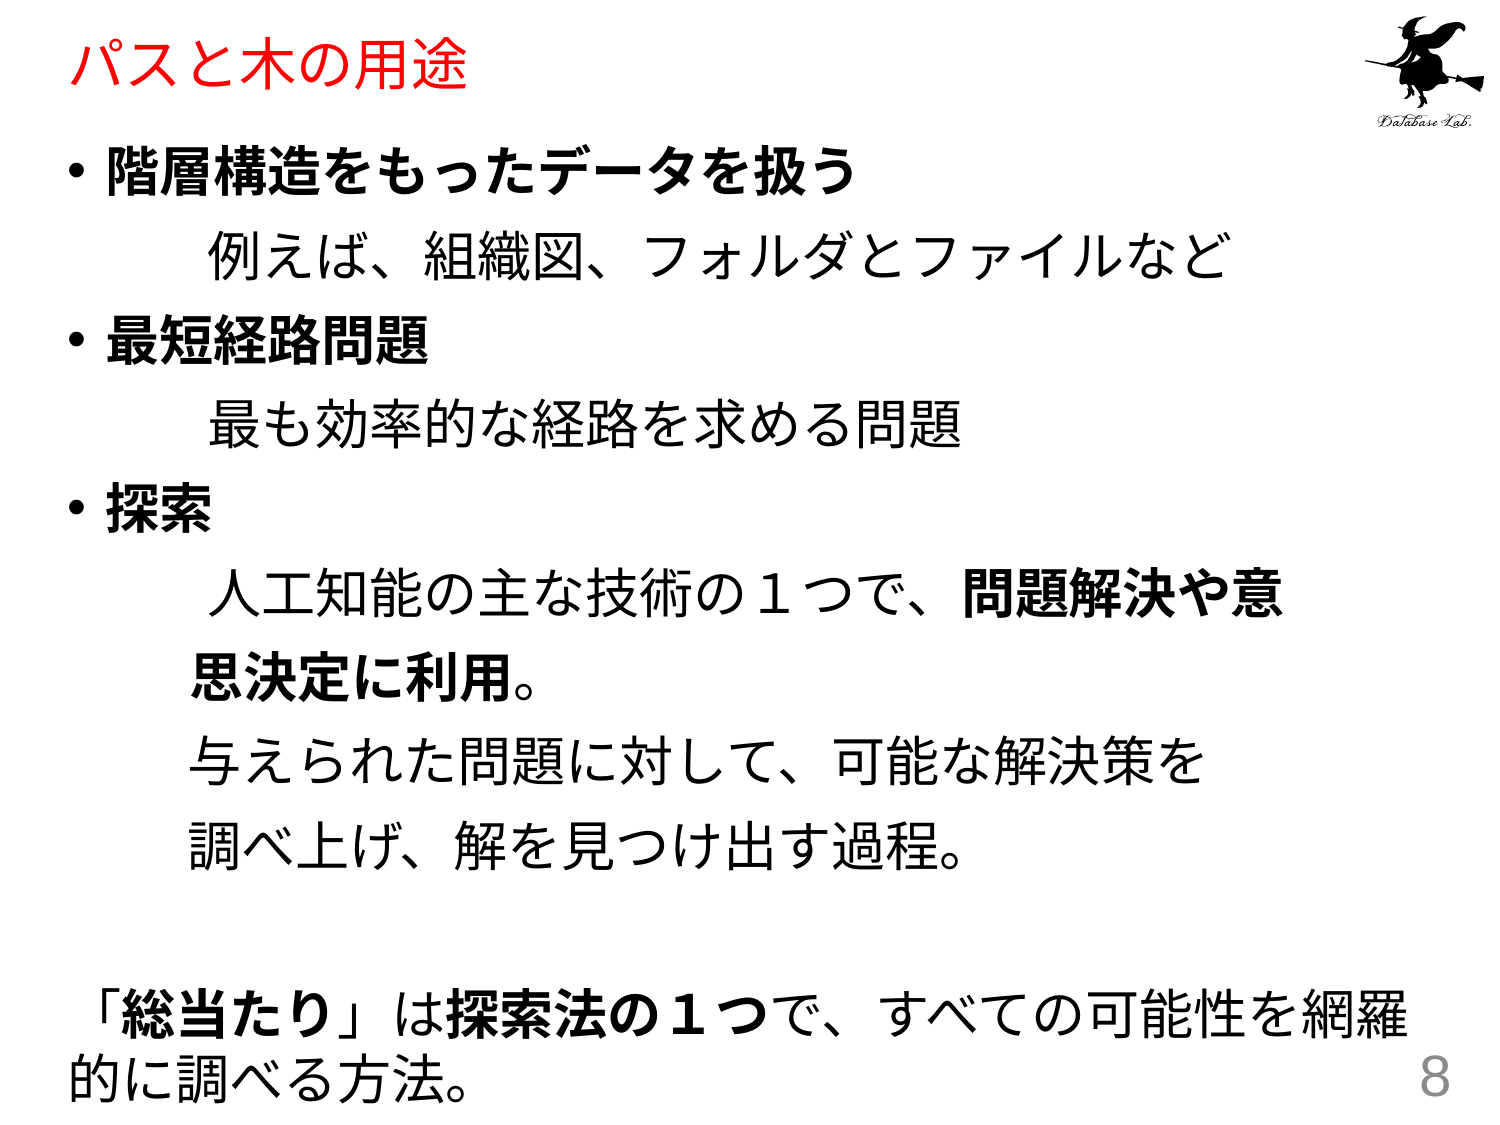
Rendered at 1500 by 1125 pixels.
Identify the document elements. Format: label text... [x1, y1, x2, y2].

slide_number 8 [1129, 1042, 1467, 1103]
list 階層構造をもったデータを扱う 例えば、組織図、フォルダとファイルなど 最短経路問題 最も効率的な経路を求める問題 探索 人工知能の主な技術の１つで、問題解決や意 思決定に利用。 与えられた問題に対して、可能な解決策を 調べ上げ、解を見つけ出す過程。 「総当たり」は探索法の１つで、すべての可能性を網羅的に調べる方法。 [52, 130, 1441, 1125]
picture [1362, 14, 1486, 130]
title パスと木の用途 [52, 28, 1441, 106]
